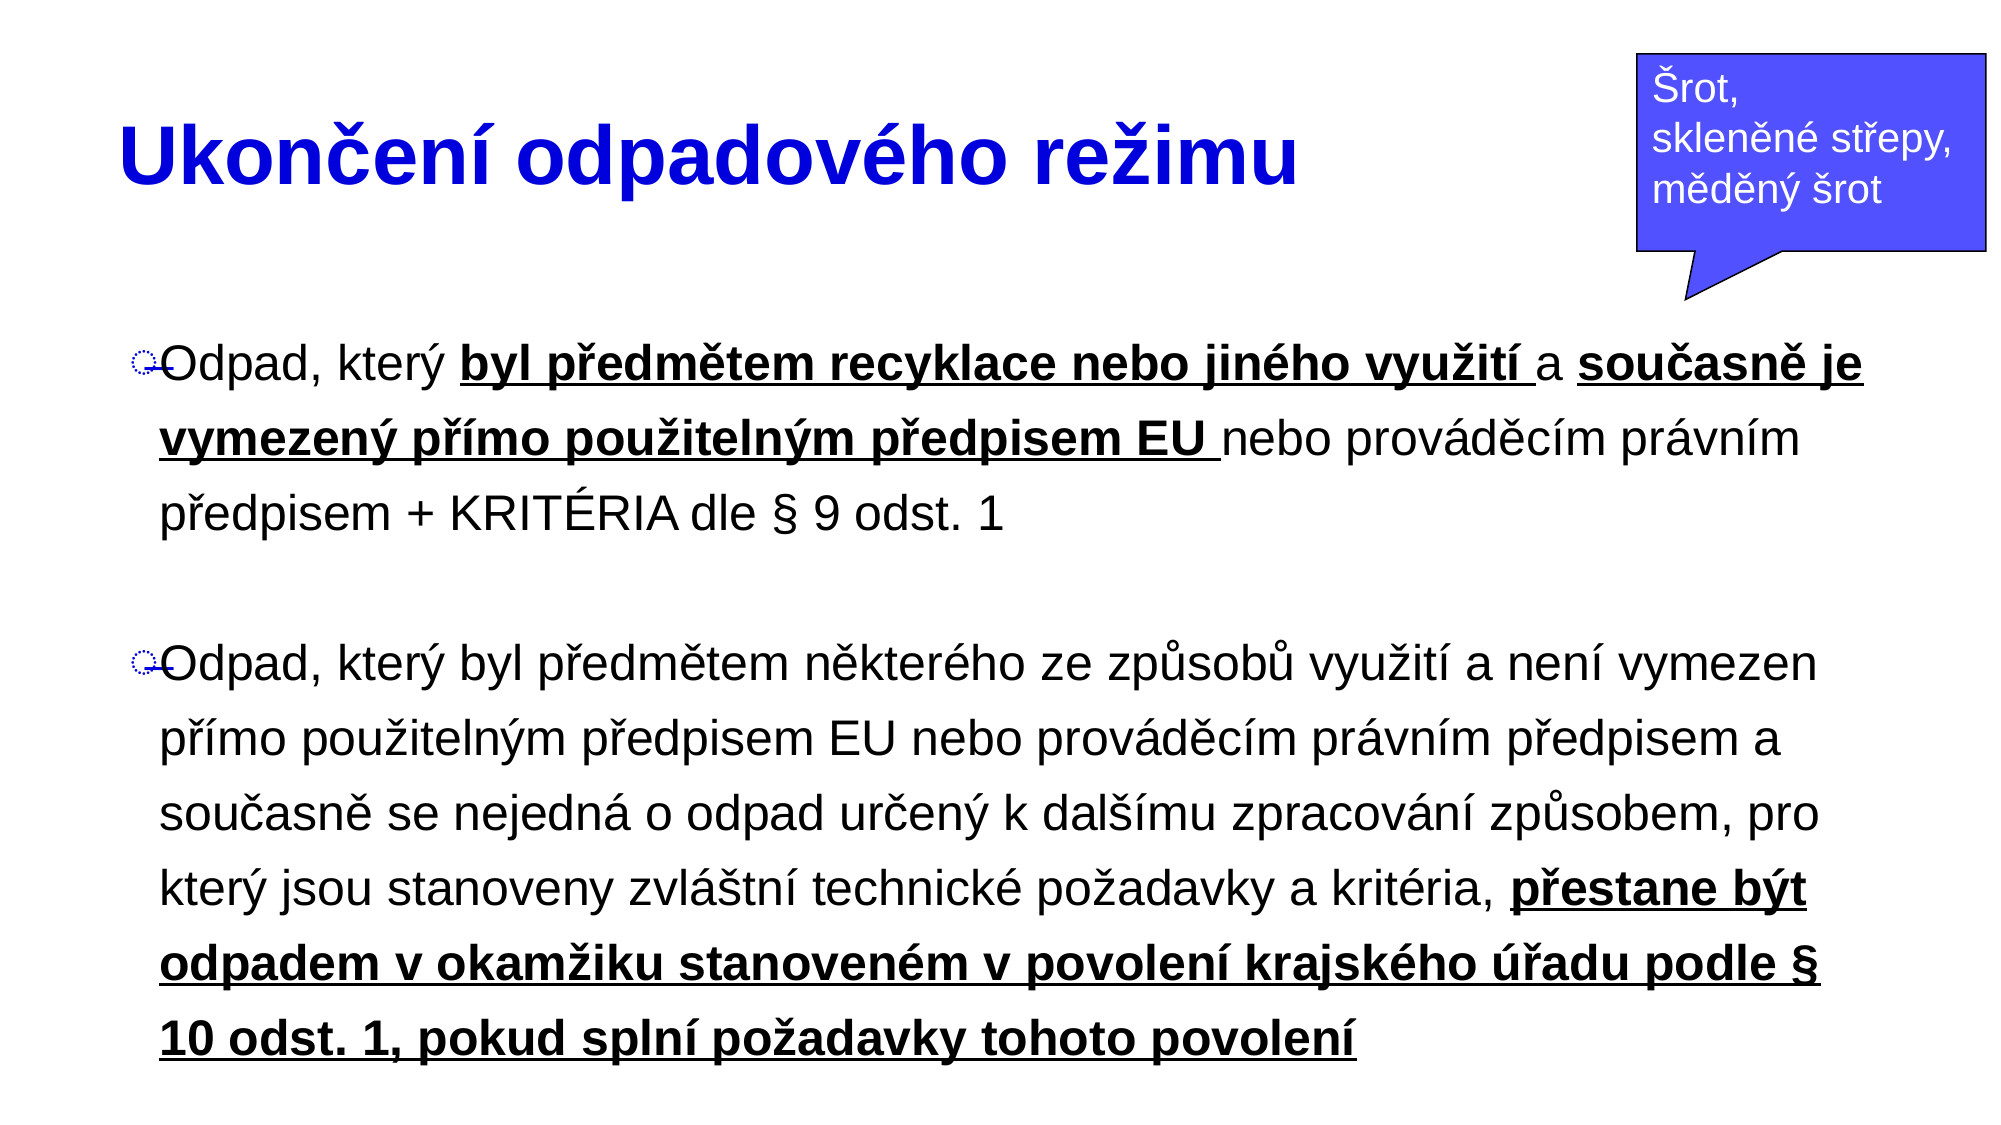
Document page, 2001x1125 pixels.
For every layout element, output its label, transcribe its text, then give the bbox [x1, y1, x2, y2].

title Ukončení odpadového režimu [118, 118, 1636, 193]
text_box Šrot, skleněné střepy, měděný šrot [1636, 53, 1986, 300]
list Odpad, který byl předmětem recyklace nebo jiného využití a současně je vymezený přímo použitelným předpisem EU nebo prováděcím právním předpisem + KRITÉRIA dle § 9 odst. 1 Odpad, který byl předmětem některého ze způsobů využití a není vymezen přímo použitelným předpisem EU nebo prováděcím právním předpisem a současně se nejedná o odpad určený k dalšímu zpracování způsobem, pro který jsou stanoveny zvláštní technické požadavky a kritéria, přestane být odpadem v okamžiku stanoveném v povolení krajského úřadu podle § 10 odst. 1, pokud splní požadavky tohoto povolení [118, 315, 1883, 1083]
